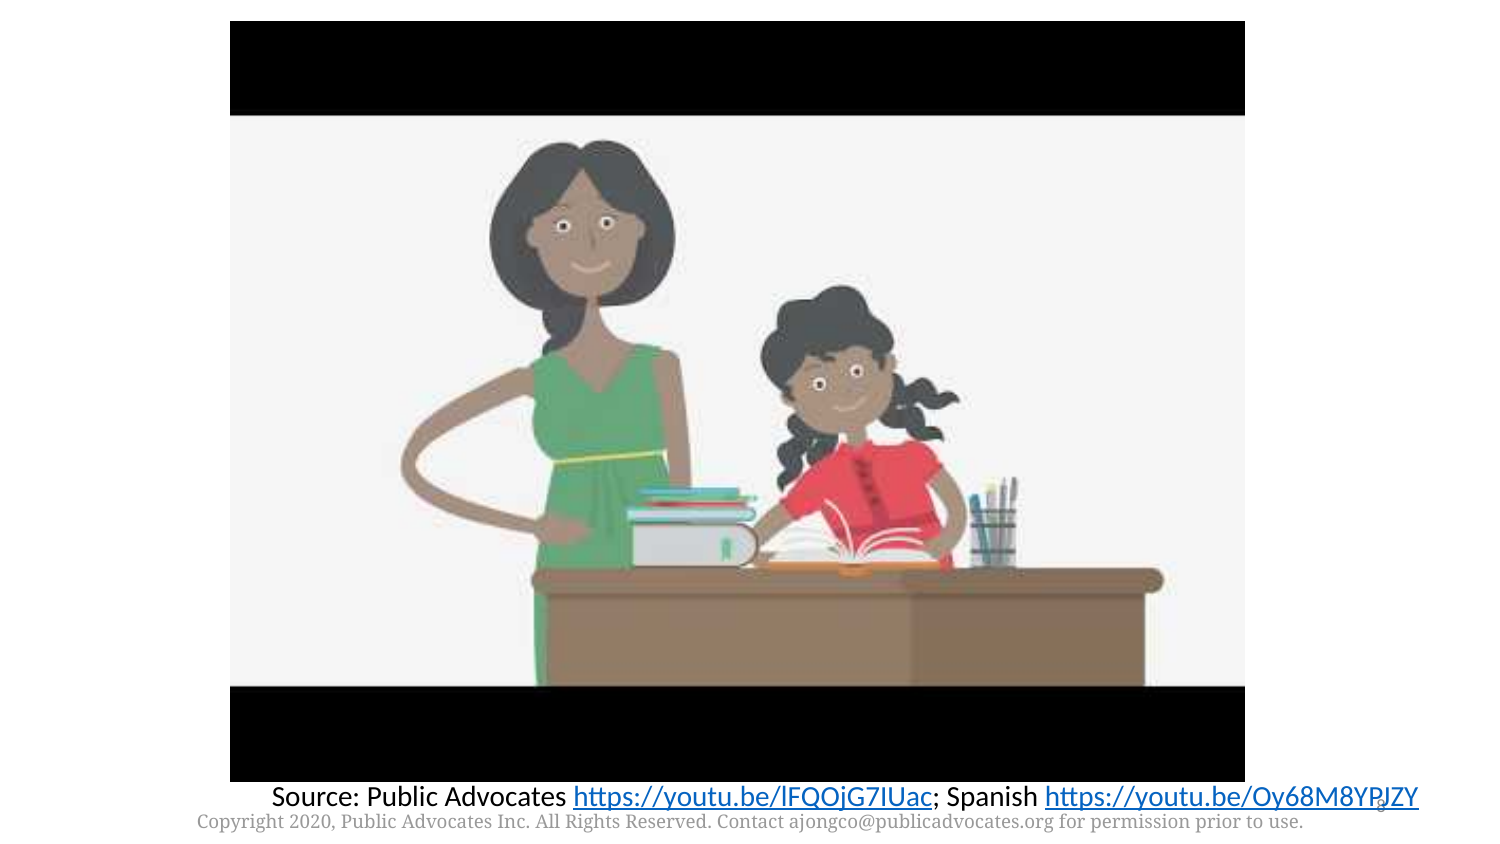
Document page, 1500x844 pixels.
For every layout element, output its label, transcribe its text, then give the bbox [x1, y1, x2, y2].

text_box Copyright 2020, Public Advocates Inc. All Rights Reserved. Contact ajongco@publicadvocates.org for permission prior to use. [0, 798, 1500, 844]
text_box Source: Public Advocates https://youtu.be/lFQOjG7IUac; Spanish https://youtu.be/Oy68M8YPJZY [121, 762, 1441, 799]
picture [229, 21, 1245, 783]
